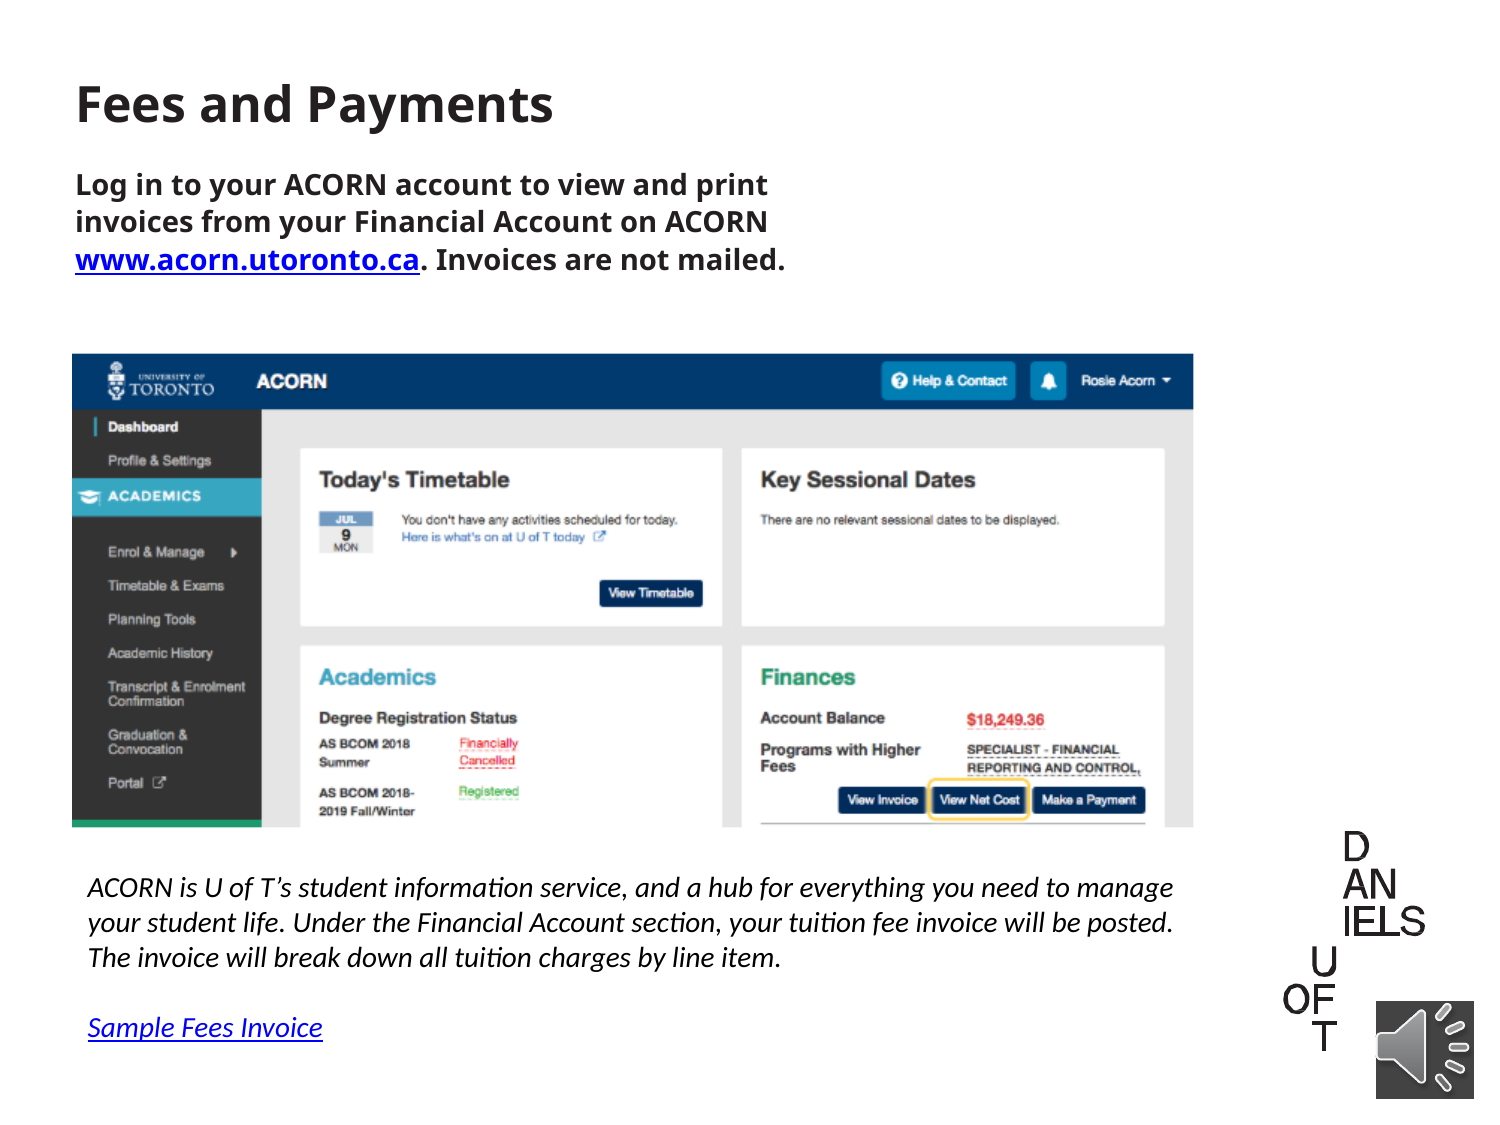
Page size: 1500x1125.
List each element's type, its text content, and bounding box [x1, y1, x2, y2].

text_box [1371, 868, 1396, 899]
text_box Log in to your ACORN account to view and print invoices from your Financial Account on ACORN www.acorn.utoronto.ca. Invoices are not mailed. [72, 163, 887, 351]
text_box ACORN is U of T’s student information service, and a hub for everything you need to manage your student life. Under the Financial Account section, your tuition fee invoice will be posted. The invoice will break down all tuition charges by line item. Sample Fees Invoice [72, 861, 1198, 1096]
picture [72, 351, 1199, 832]
title Fees and Payments [72, 72, 1428, 261]
picture [1374, 999, 1476, 1101]
text_box [1283, 983, 1310, 1015]
text_box [1342, 868, 1369, 899]
text_box [1400, 905, 1425, 937]
text_box [1344, 831, 1370, 862]
text_box [1312, 946, 1337, 977]
